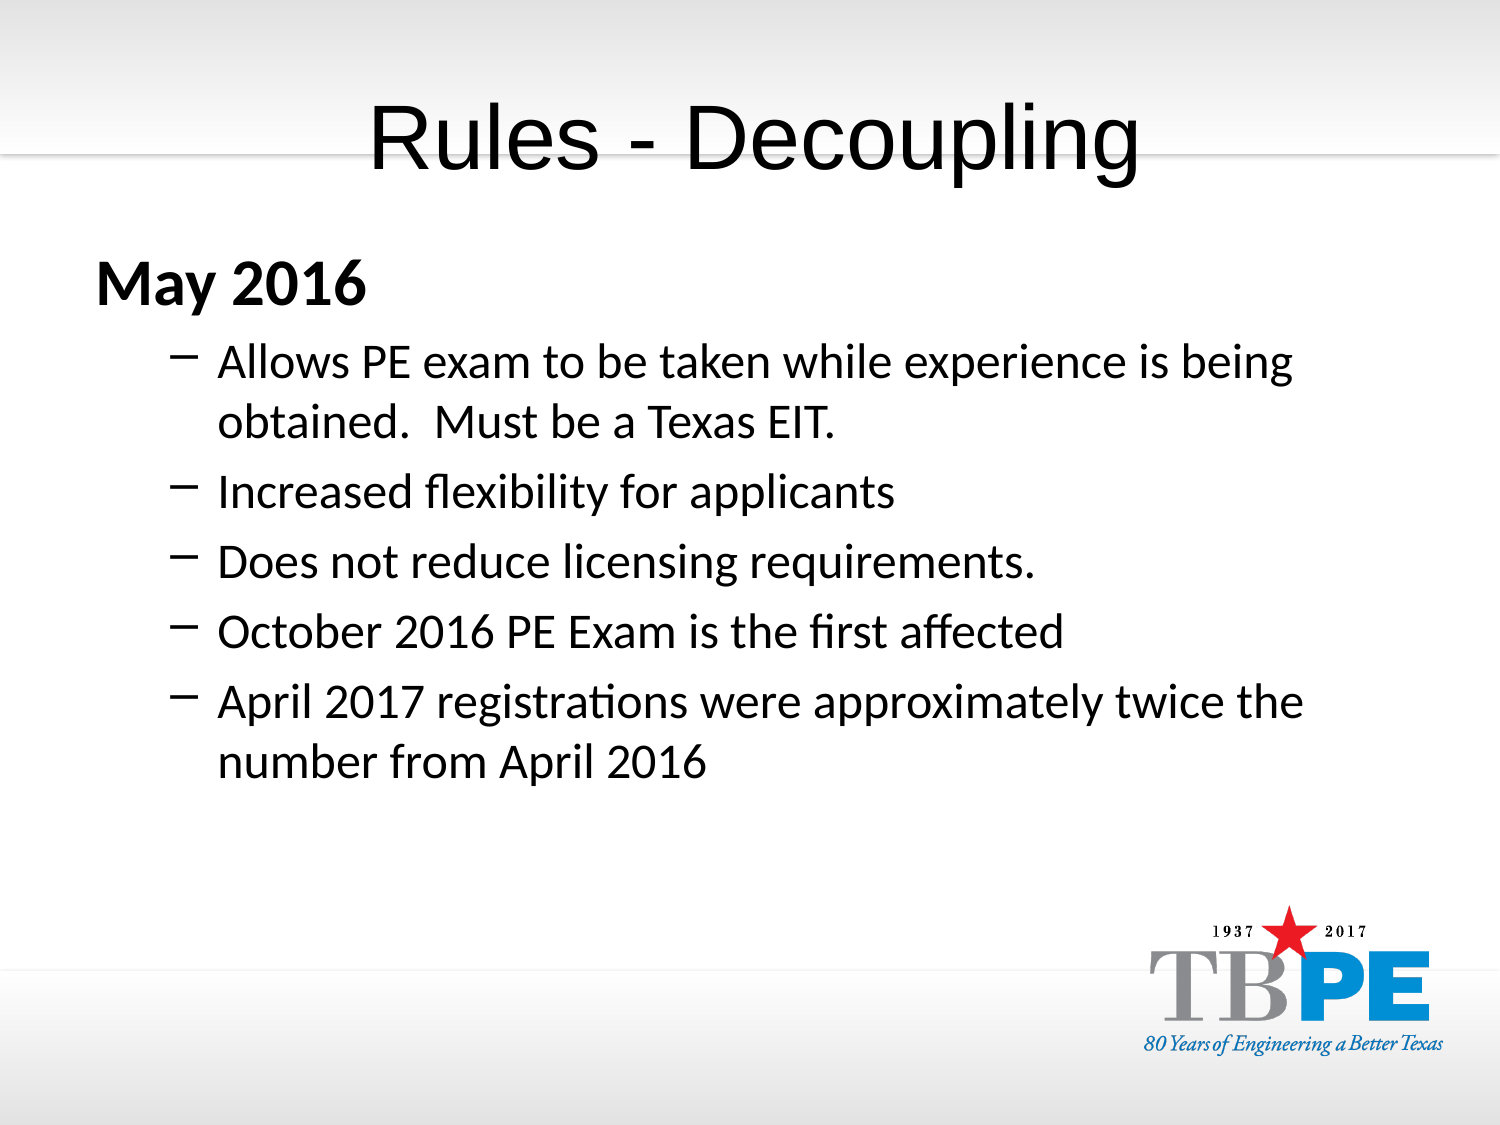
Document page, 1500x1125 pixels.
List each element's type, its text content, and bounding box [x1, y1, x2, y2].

picture [1142, 905, 1445, 1058]
title Rules - Decoupling [80, 38, 1431, 227]
list May 2016 Allows PE exam to be taken while experience is being obtained. Must be a Texas EIT. Increased flexibility for applicants Does not reduce licensing requirements. October 2016 PE Exam is the first affected April 2017 registrations were approximately twice the number from April 2016 [80, 230, 1431, 814]
